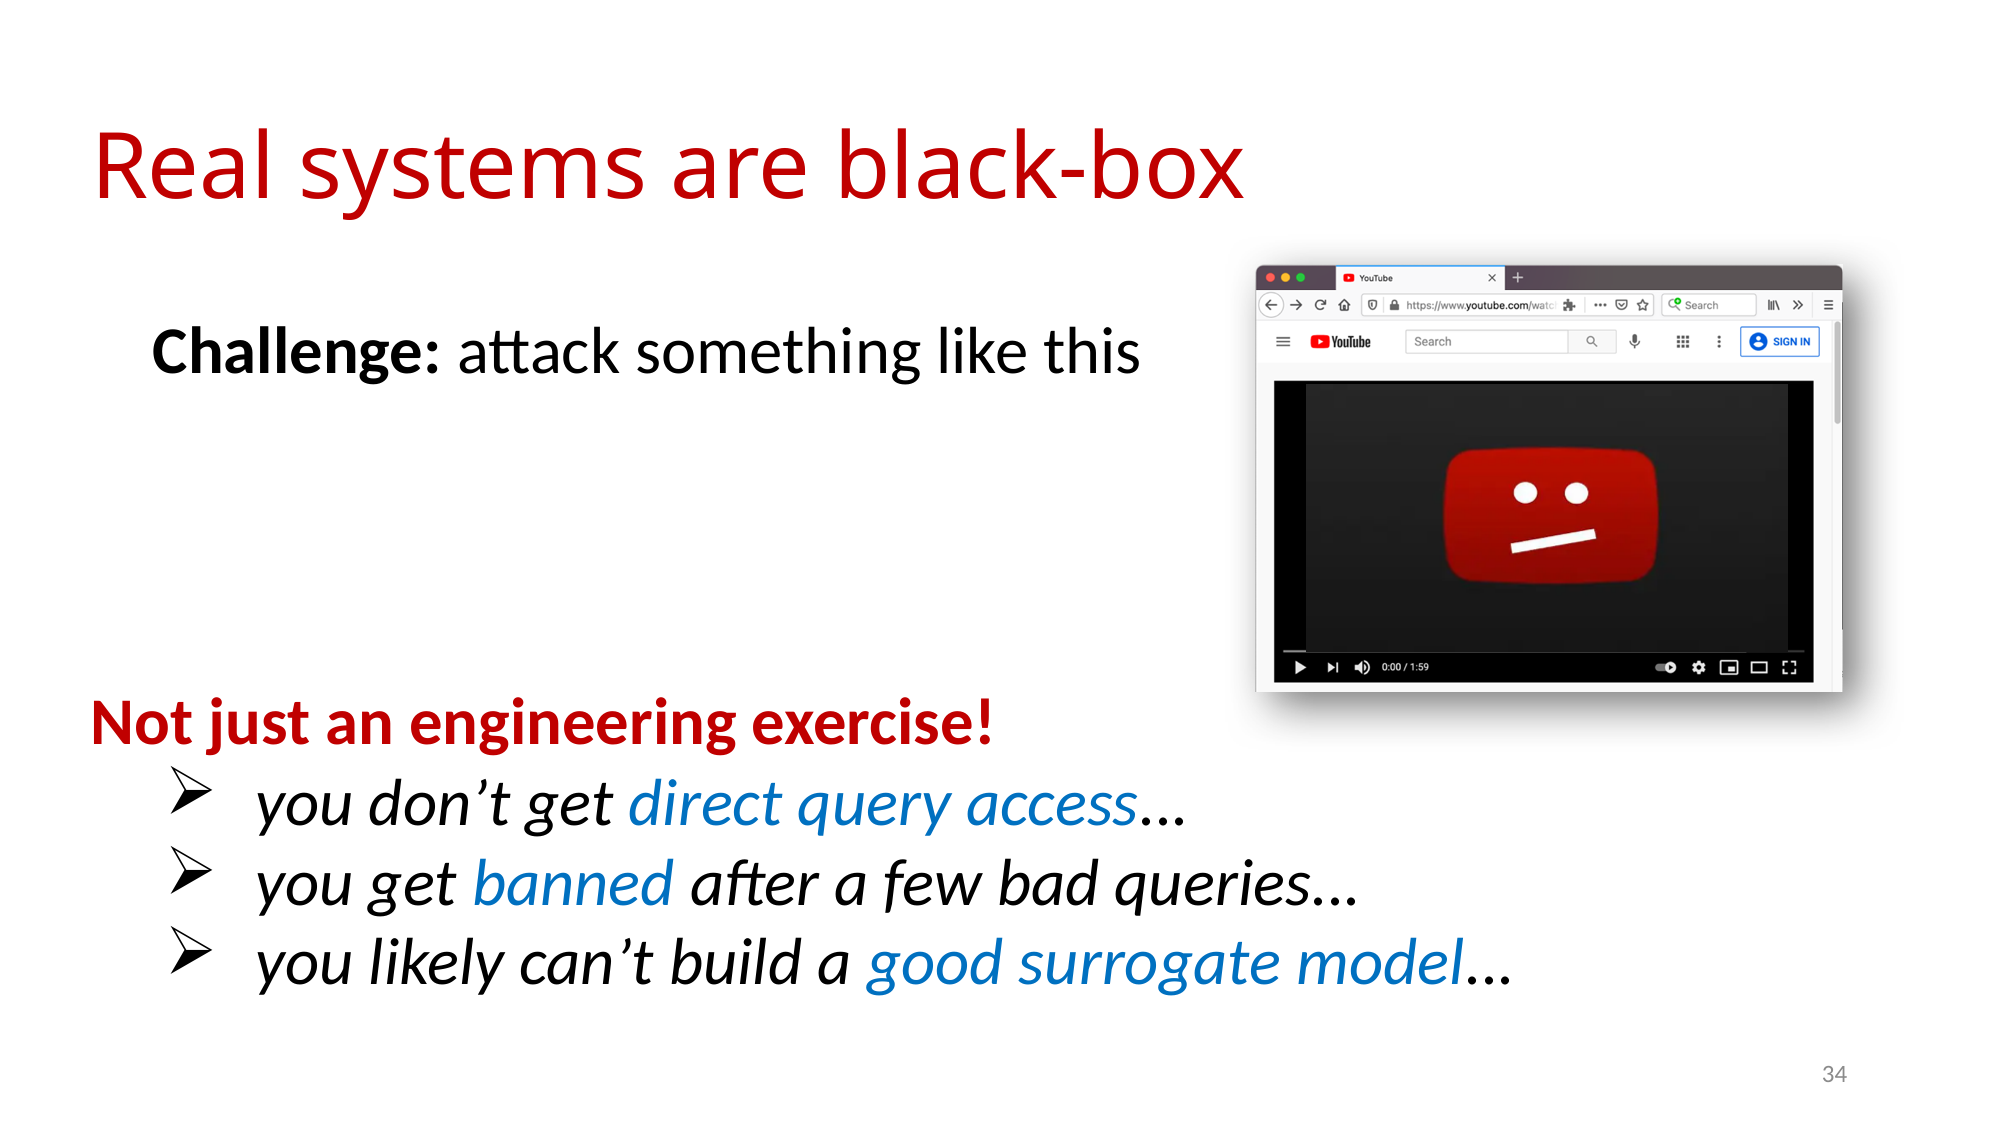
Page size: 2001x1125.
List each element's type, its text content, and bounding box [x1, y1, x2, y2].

slide_number 34 [1412, 1042, 1863, 1103]
title Real systems are black-box [76, 59, 1863, 278]
text_box Challenge: attack something like this [138, 299, 1158, 394]
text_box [1255, 264, 1843, 692]
text_box Not just an engineering exercise! you don’t get direct query access... you get banned after a few bad queries... you likely can’t build a good surrogate model... [76, 671, 1760, 1006]
